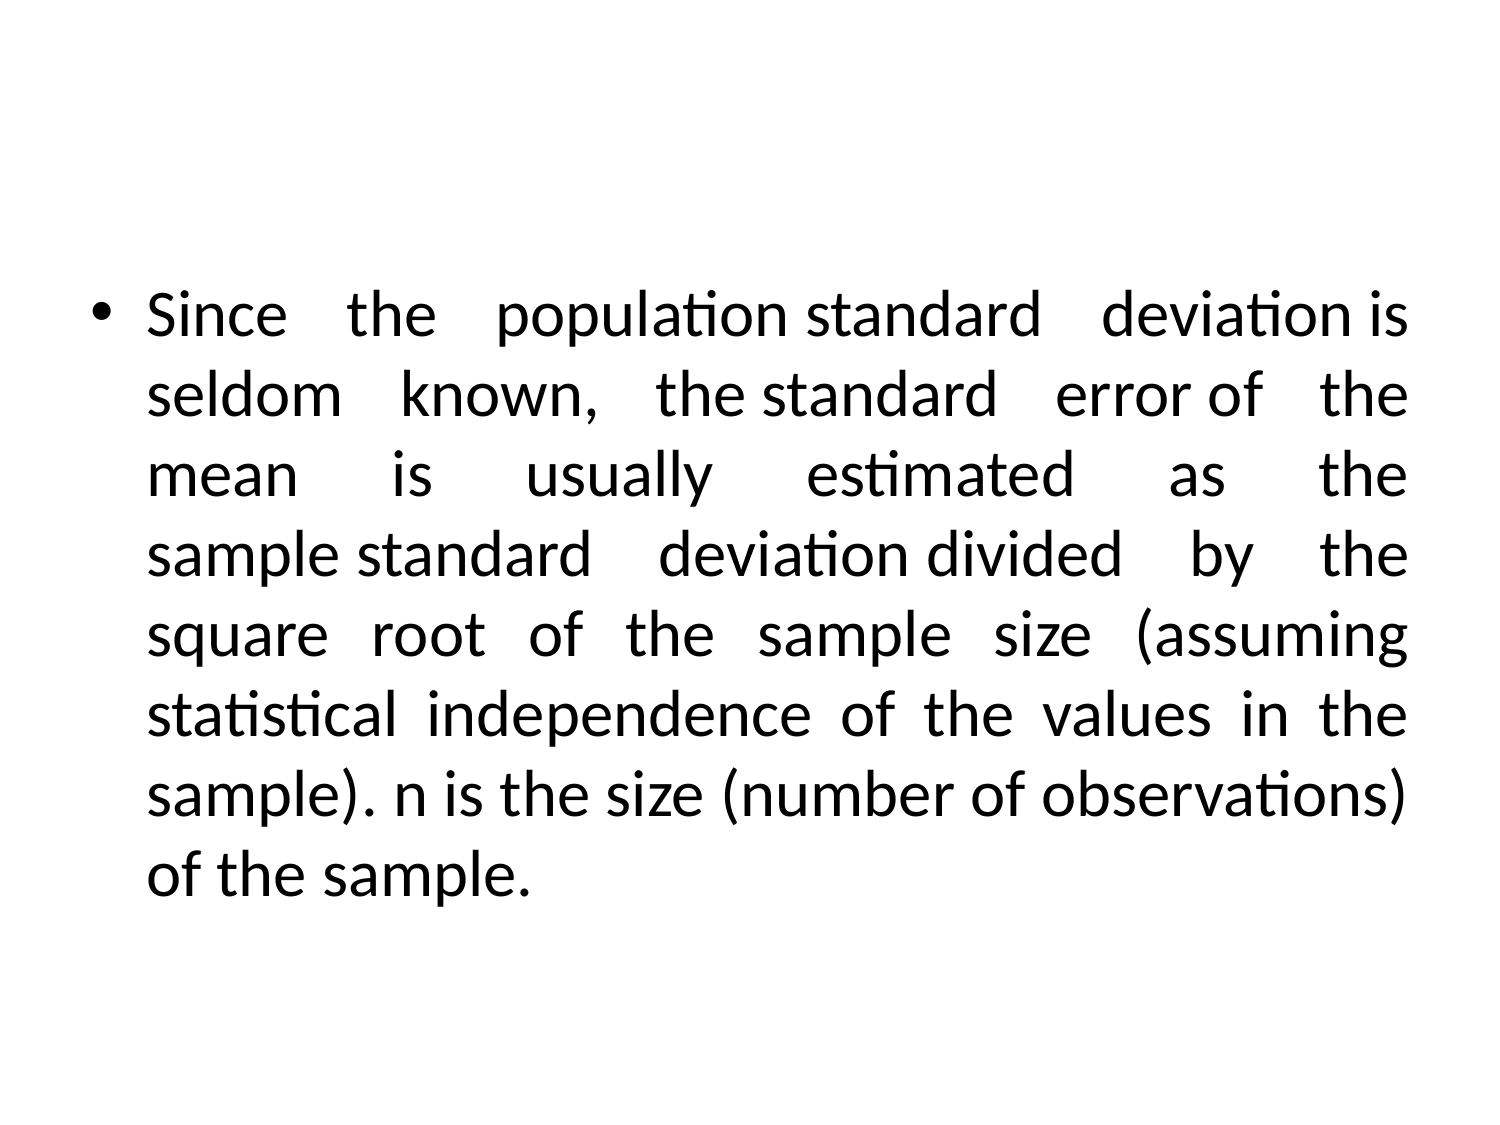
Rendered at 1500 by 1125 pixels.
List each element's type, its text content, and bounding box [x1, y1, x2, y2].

list Since the population standard deviation is seldom known, the standard error of the mean is usually estimated as the sample standard deviation divided by the square root of the sample size (assuming statistical independence of the values in the sample). n is the size (number of observations) of the sample. [75, 262, 1425, 1005]
